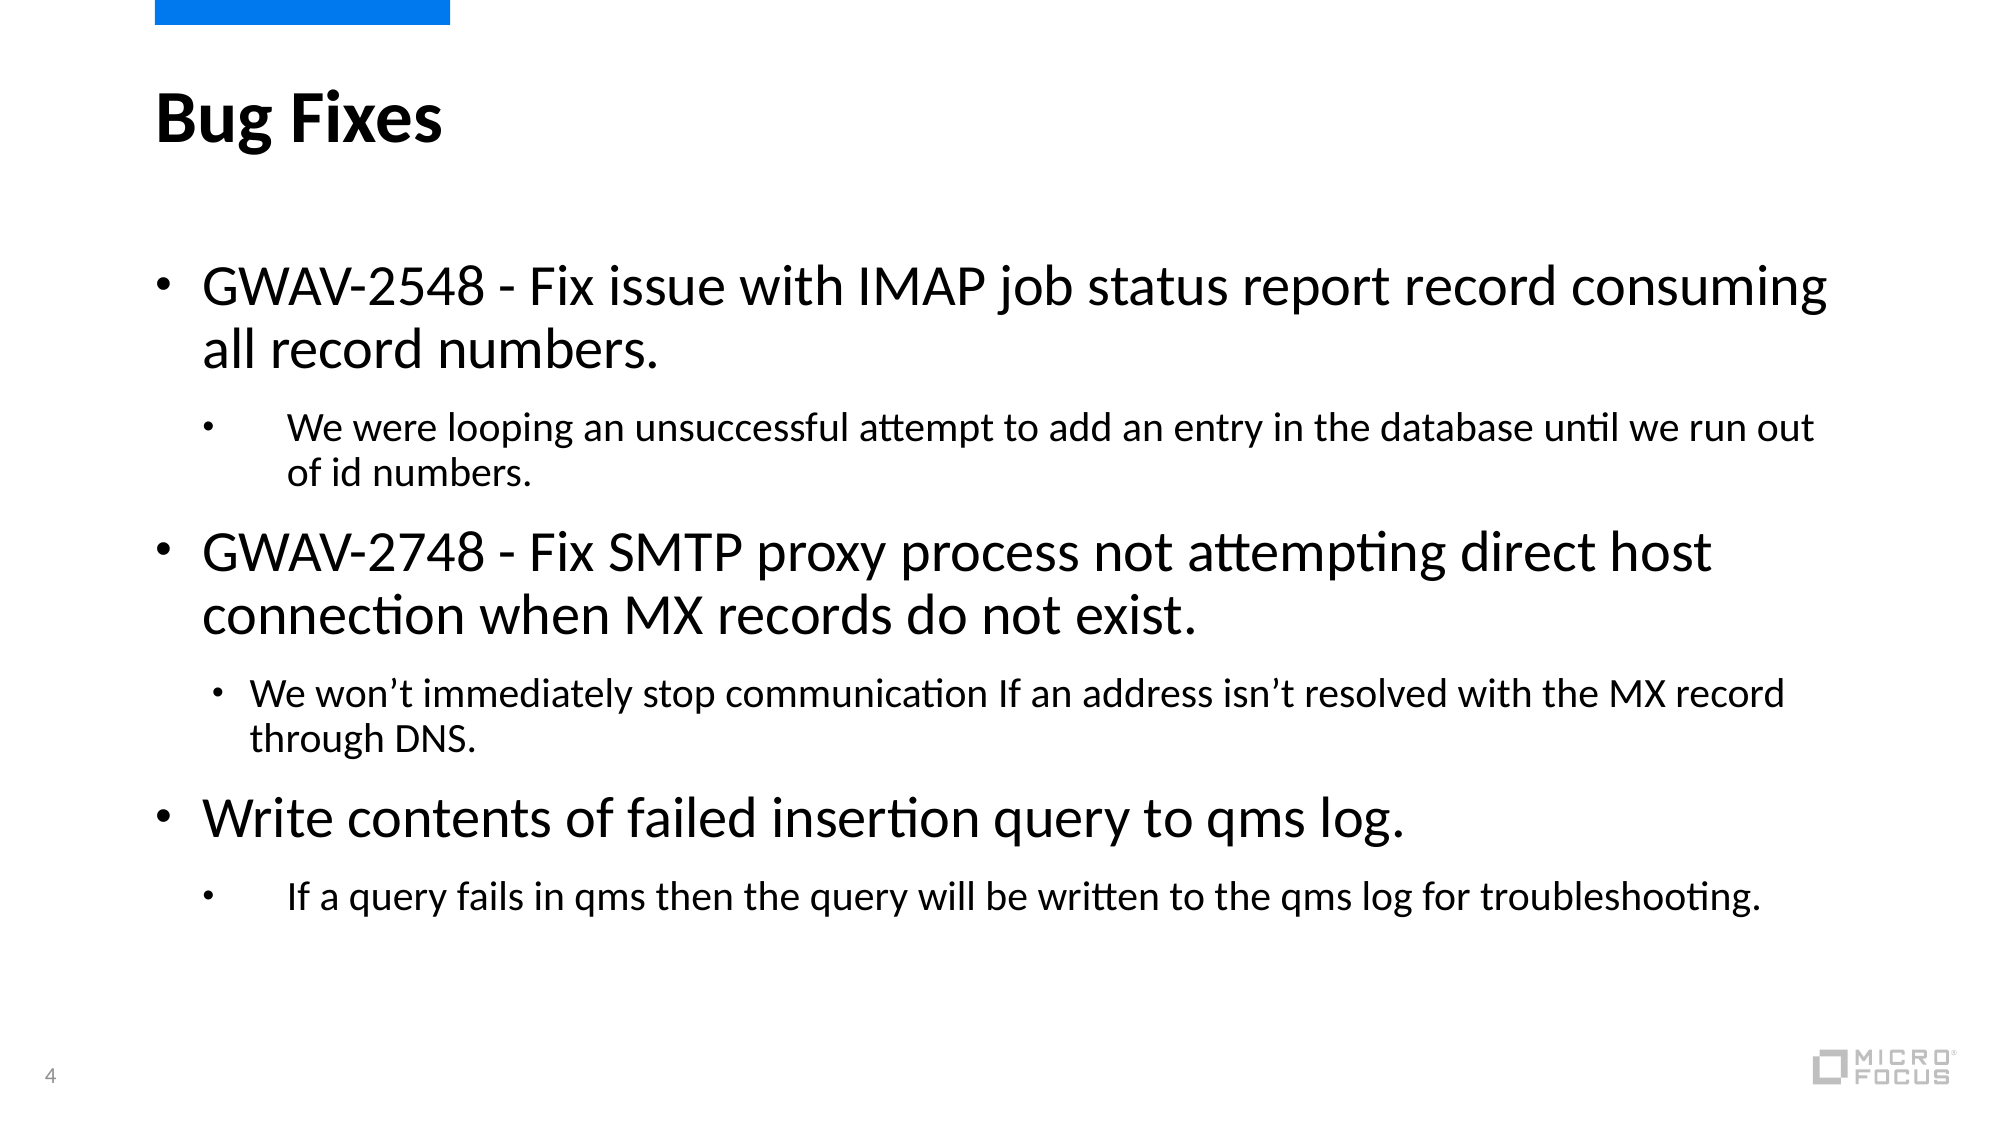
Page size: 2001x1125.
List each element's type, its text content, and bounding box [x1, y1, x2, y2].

slide_number 4 [30, 1051, 90, 1097]
title Bug Fixes [155, 70, 1847, 248]
list GWAV-2548 - Fix issue with IMAP job status report record consuming all record numbers. We were looping an unsuccessful attempt to add an entry in the database until we run out of id numbers. GWAV-2748 - Fix SMTP proxy process not attempting direct host connection when MX records do not exist. We won’t immediately stop communication If an address isn’t resolved with the MX record through DNS. Write contents of failed insertion query to qms log. If a query fails in qms then the query will be written to the qms log for troubleshooting. [155, 248, 1847, 1014]
